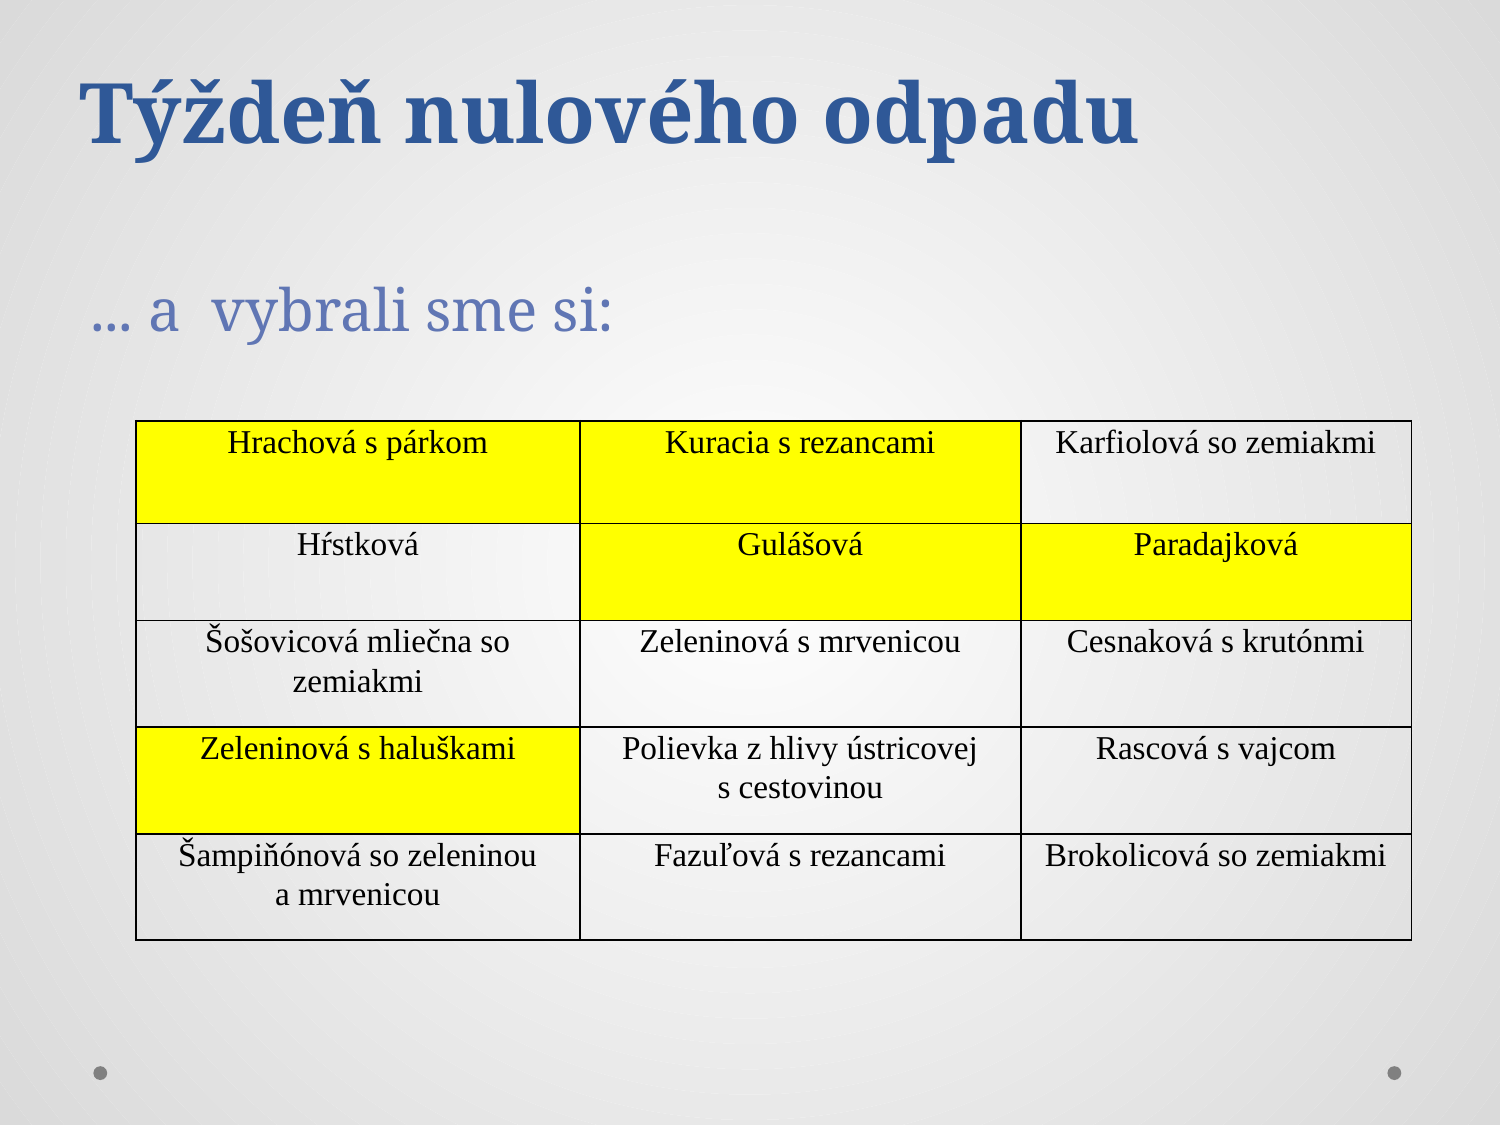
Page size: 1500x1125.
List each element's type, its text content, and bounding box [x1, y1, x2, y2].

text_box Týždeň nulového odpadu [64, 19, 1415, 169]
table_cell Zeleninová s haluškami [137, 728, 579, 833]
table_header Karfiolová so zemiakmi [1022, 422, 1411, 523]
table_cell Cesnaková s krutónmi [1022, 621, 1411, 726]
table_cell Fazuľová s rezancami [581, 835, 1020, 939]
table_cell Hŕstková [137, 524, 579, 620]
table_cell Paradajková [1022, 524, 1411, 620]
table_cell Brokolicová so zemiakmi [1022, 835, 1411, 939]
table_cell Rascová s vajcom [1022, 728, 1411, 833]
table_cell Šošovicová mliečna so zemiakmi [137, 621, 579, 726]
table_cell Zeleninová s mrvenicou [581, 621, 1020, 726]
table_cell Gulášová [581, 524, 1020, 620]
table_cell Šampiňónová so zeleninou a mrvenicou [137, 835, 579, 939]
text_box ... a vybrali sme si: [74, 184, 1425, 1005]
table_header Hrachová s párkom [137, 422, 579, 523]
table_cell Polievka z hlivy ústricovej s cestovinou [581, 728, 1020, 833]
table_header Kuracia s rezancami [581, 422, 1020, 523]
